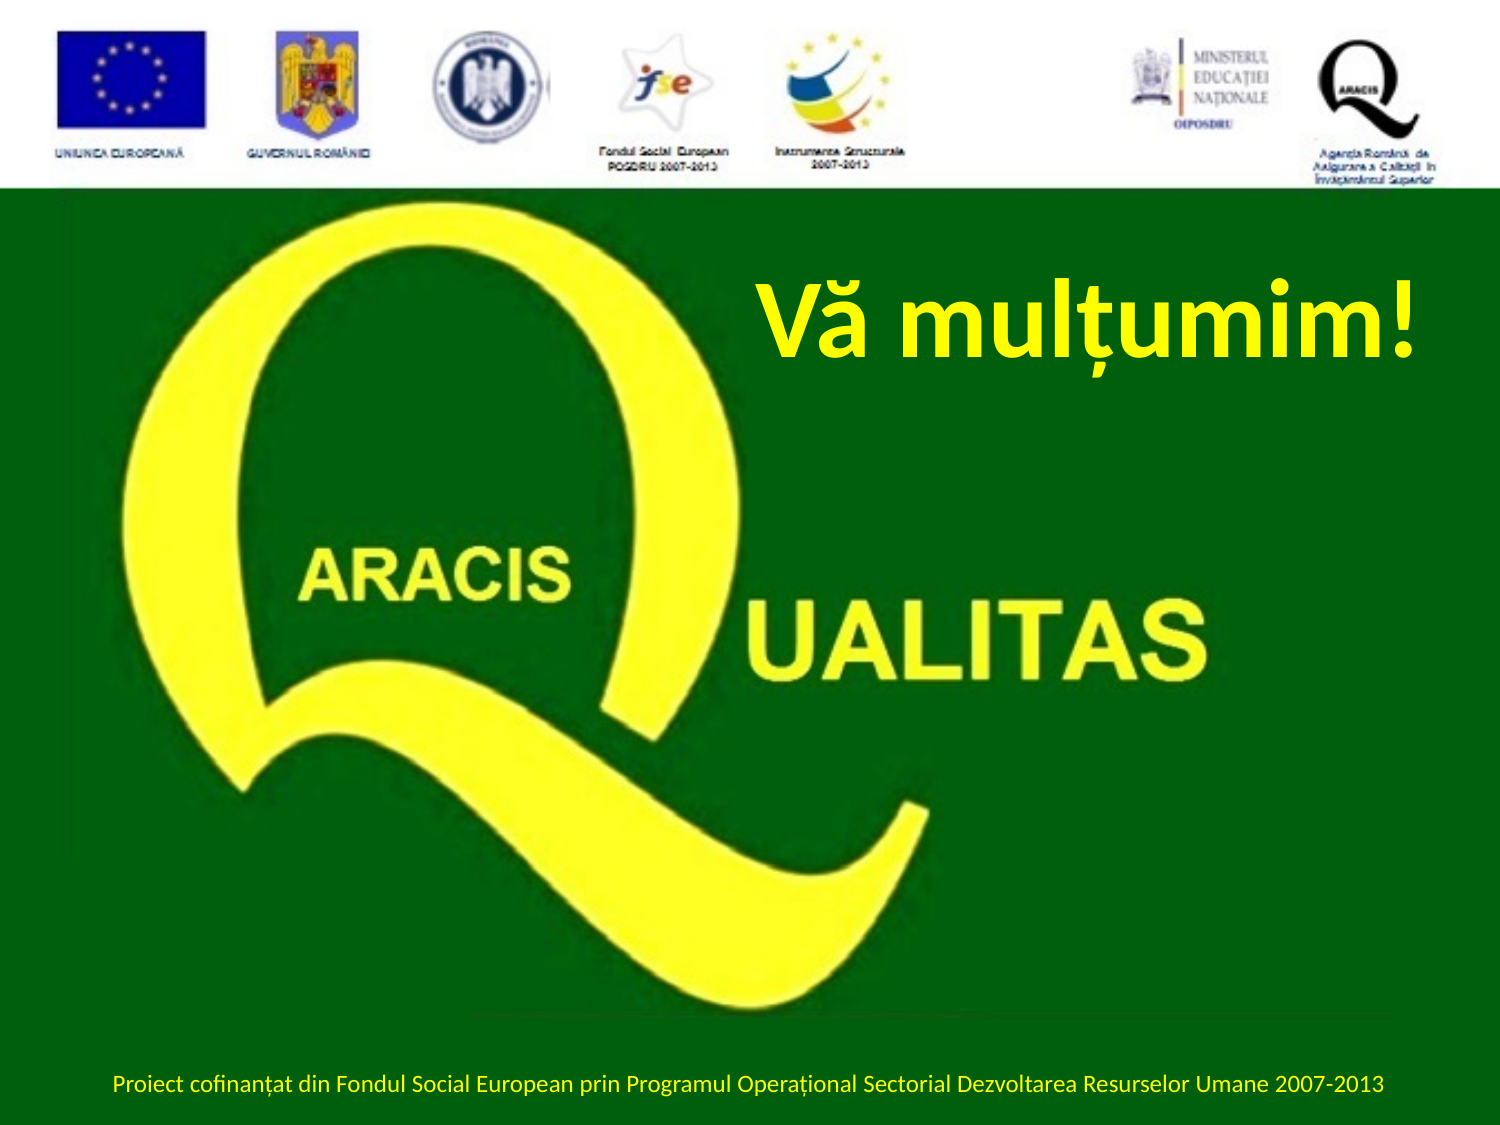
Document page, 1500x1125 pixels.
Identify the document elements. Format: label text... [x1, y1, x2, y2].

picture [0, 0, 1500, 1125]
text_box Vă mulţumim! [740, 237, 1439, 388]
footer Proiect cofinanţat din Fondul Social European prin Programul Operaţional Sectorial Dezvoltarea Resurselor Umane 2007-2013 [50, 1052, 1450, 1113]
